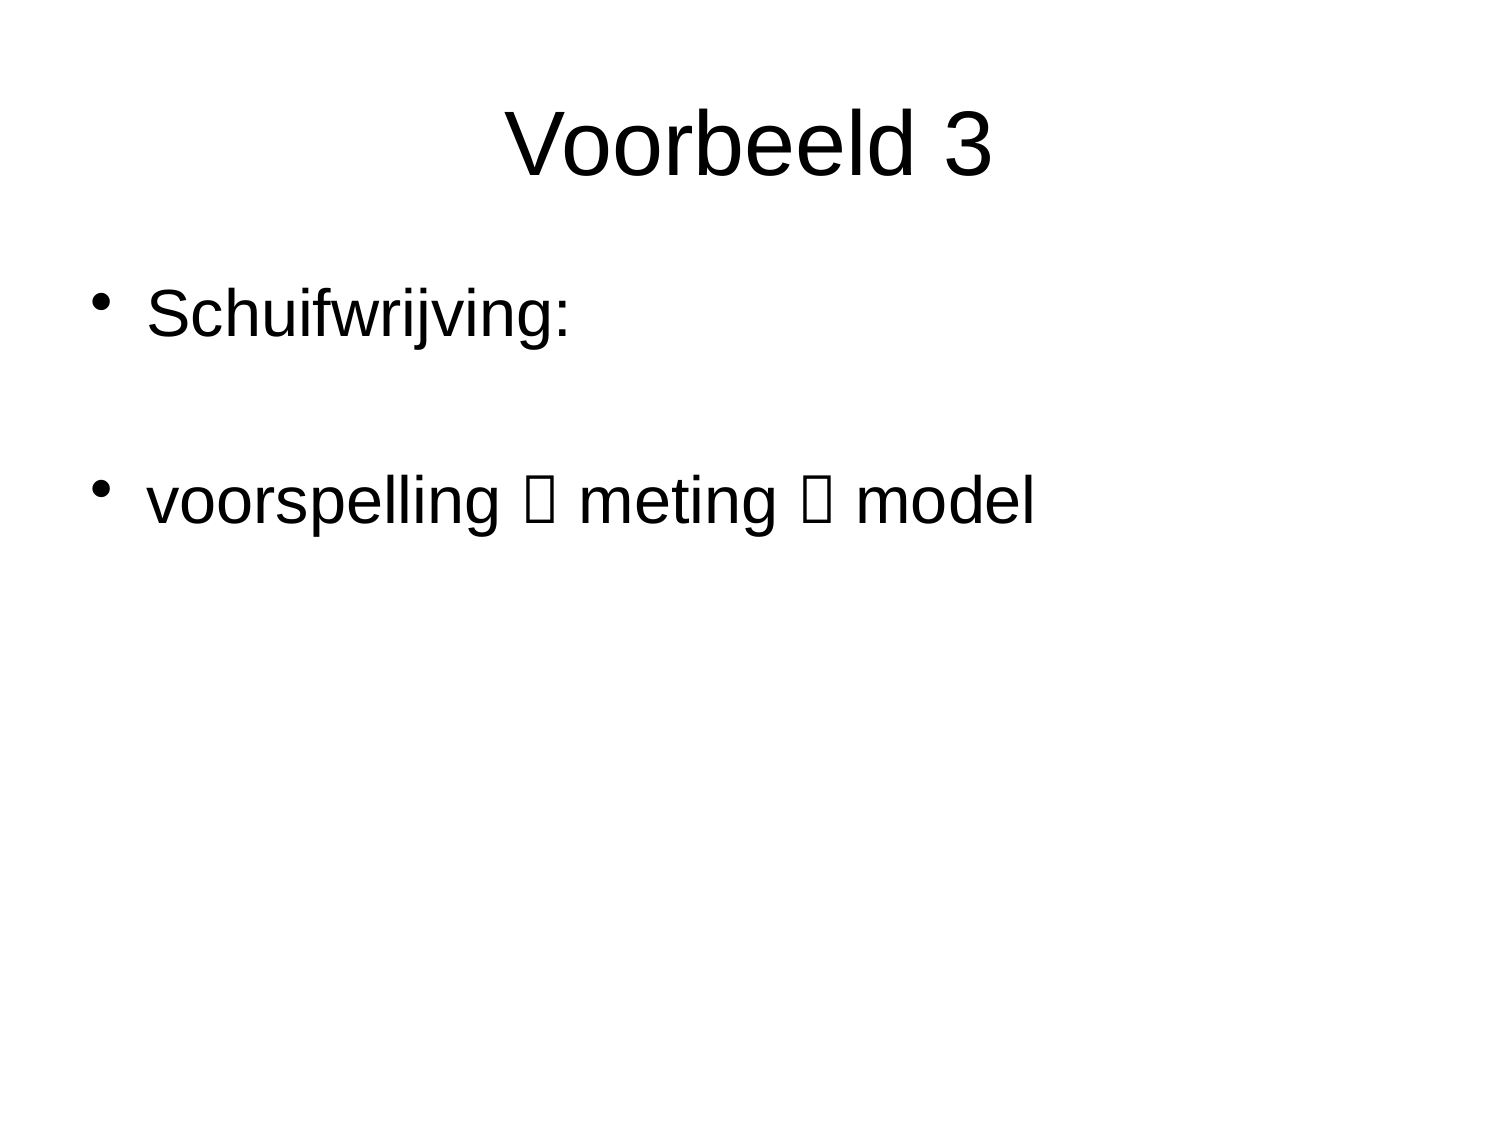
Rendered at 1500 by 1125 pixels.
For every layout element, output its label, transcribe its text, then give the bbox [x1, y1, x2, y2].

list Schuifwrijving: voorspelling  meting  model [75, 262, 1425, 1005]
title Voorbeeld 3 [75, 45, 1425, 233]
